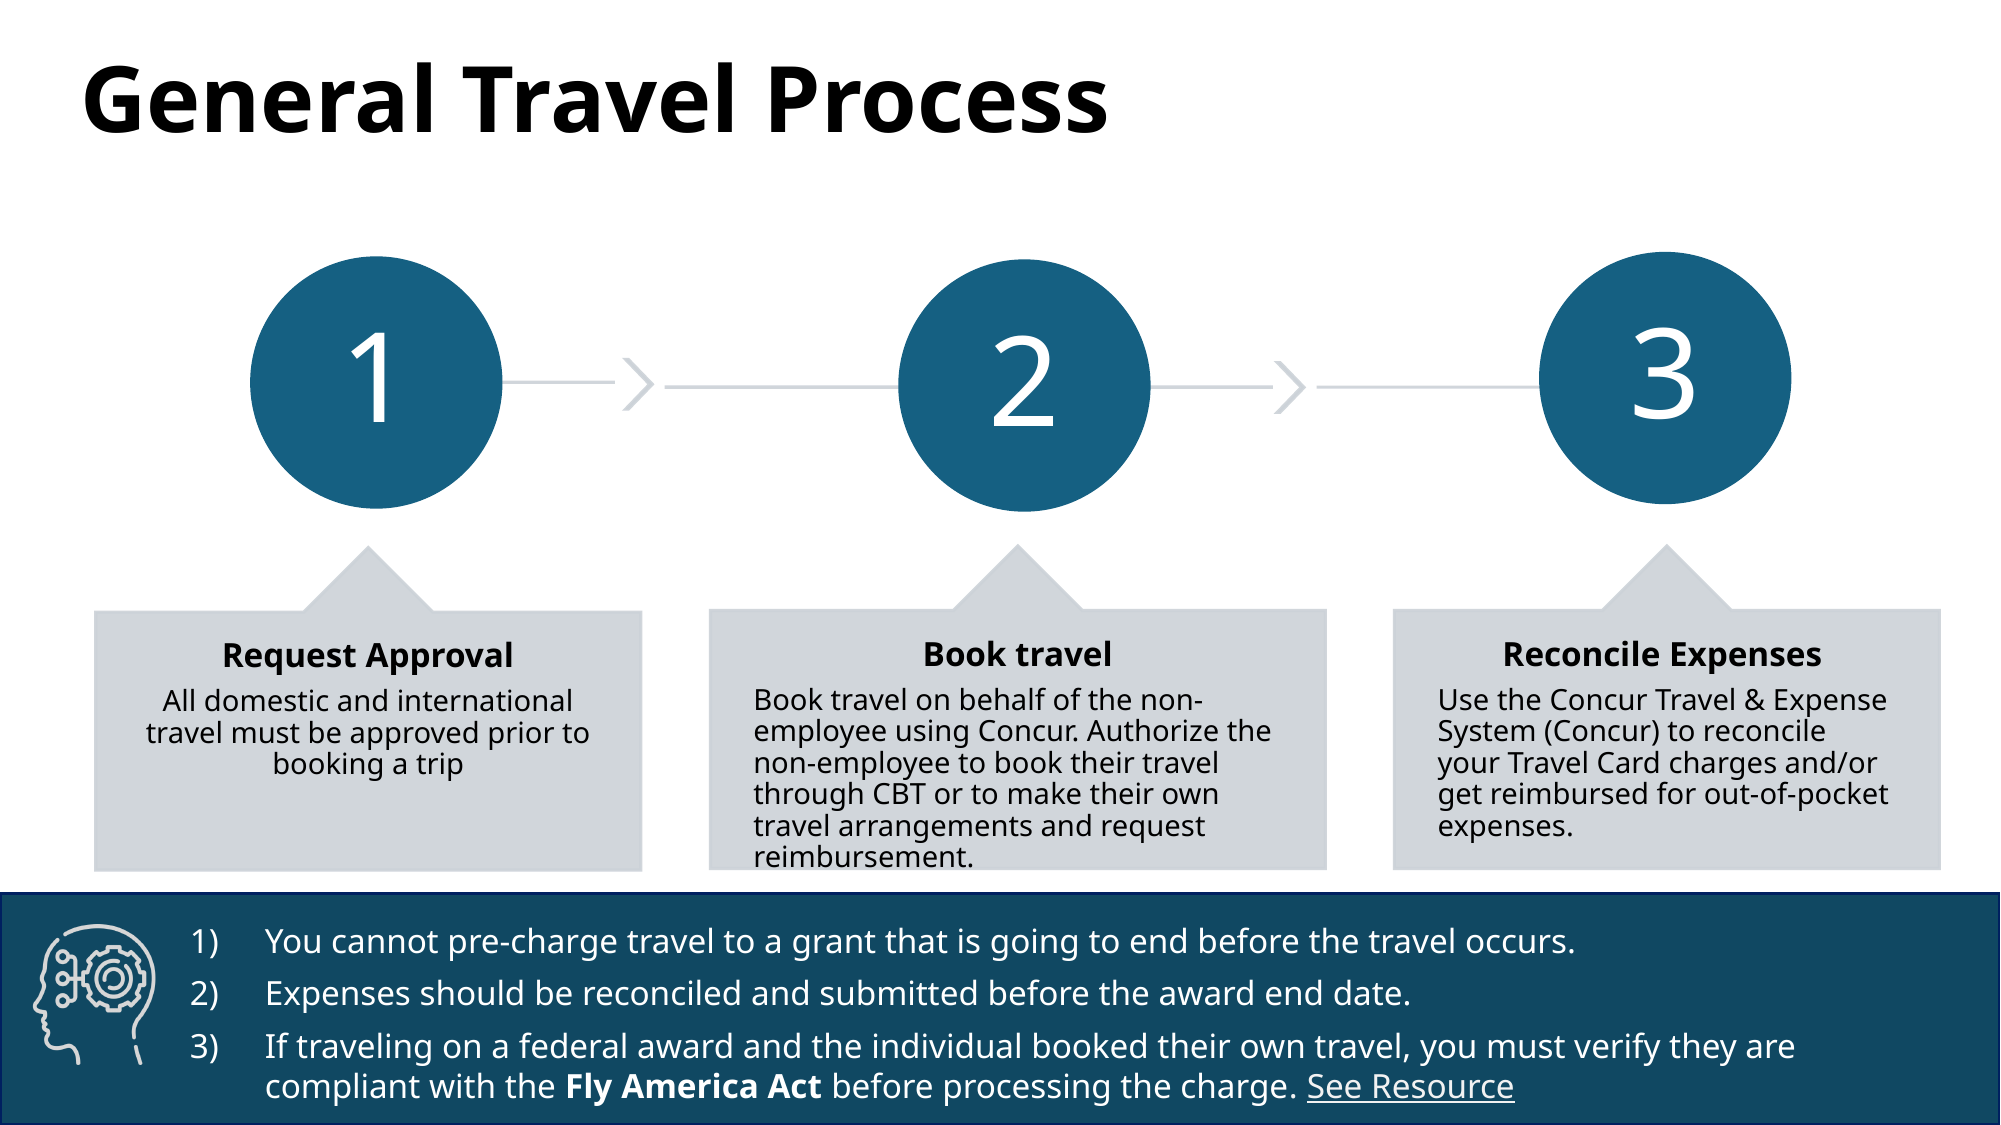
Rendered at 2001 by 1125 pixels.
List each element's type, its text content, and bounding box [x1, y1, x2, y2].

text_box You cannot pre-charge travel to a grant that is going to end before the travel occurs. Expenses should be reconciled and submitted before the award end date. If traveling on a federal award and the individual booked their own travel, you must verify they are compliant with the Fly America Act before processing the charge. See Resource [175, 1004, 1947, 1118]
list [90, 110, 1948, 1004]
text_box [0, 892, 2000, 1125]
picture [26, 924, 163, 1065]
title General Travel Process [64, 43, 1790, 163]
